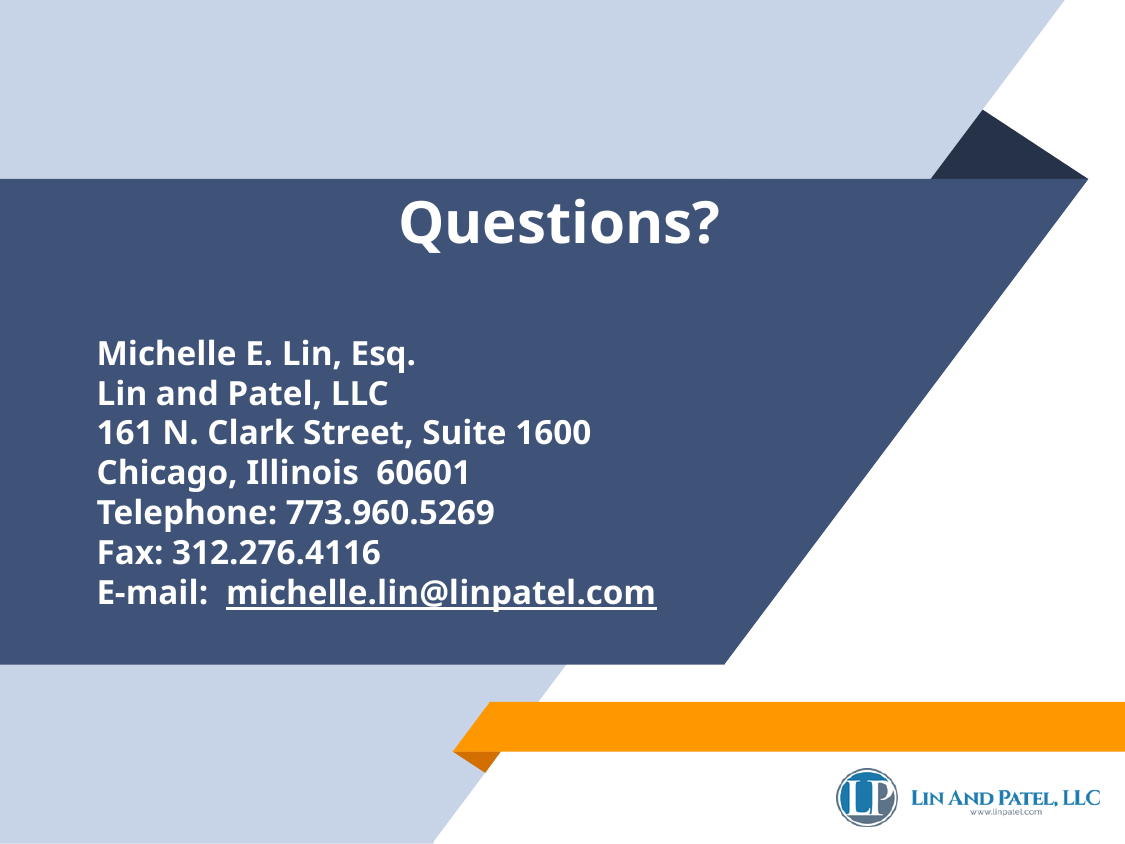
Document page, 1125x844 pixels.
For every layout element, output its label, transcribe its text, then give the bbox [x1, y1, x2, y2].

picture [835, 768, 1100, 828]
title Michelle E. Lin, Esq. Lin and Patel, LLC 161 N. Clark Street, Suite 1600 Chicago, Illinois 60601 Telephone: 773.960.5269 Fax: 312.276.4116 E-mail: michelle.lin@linpatel.com [85, 289, 746, 654]
text_box Questions? [109, 177, 1009, 263]
